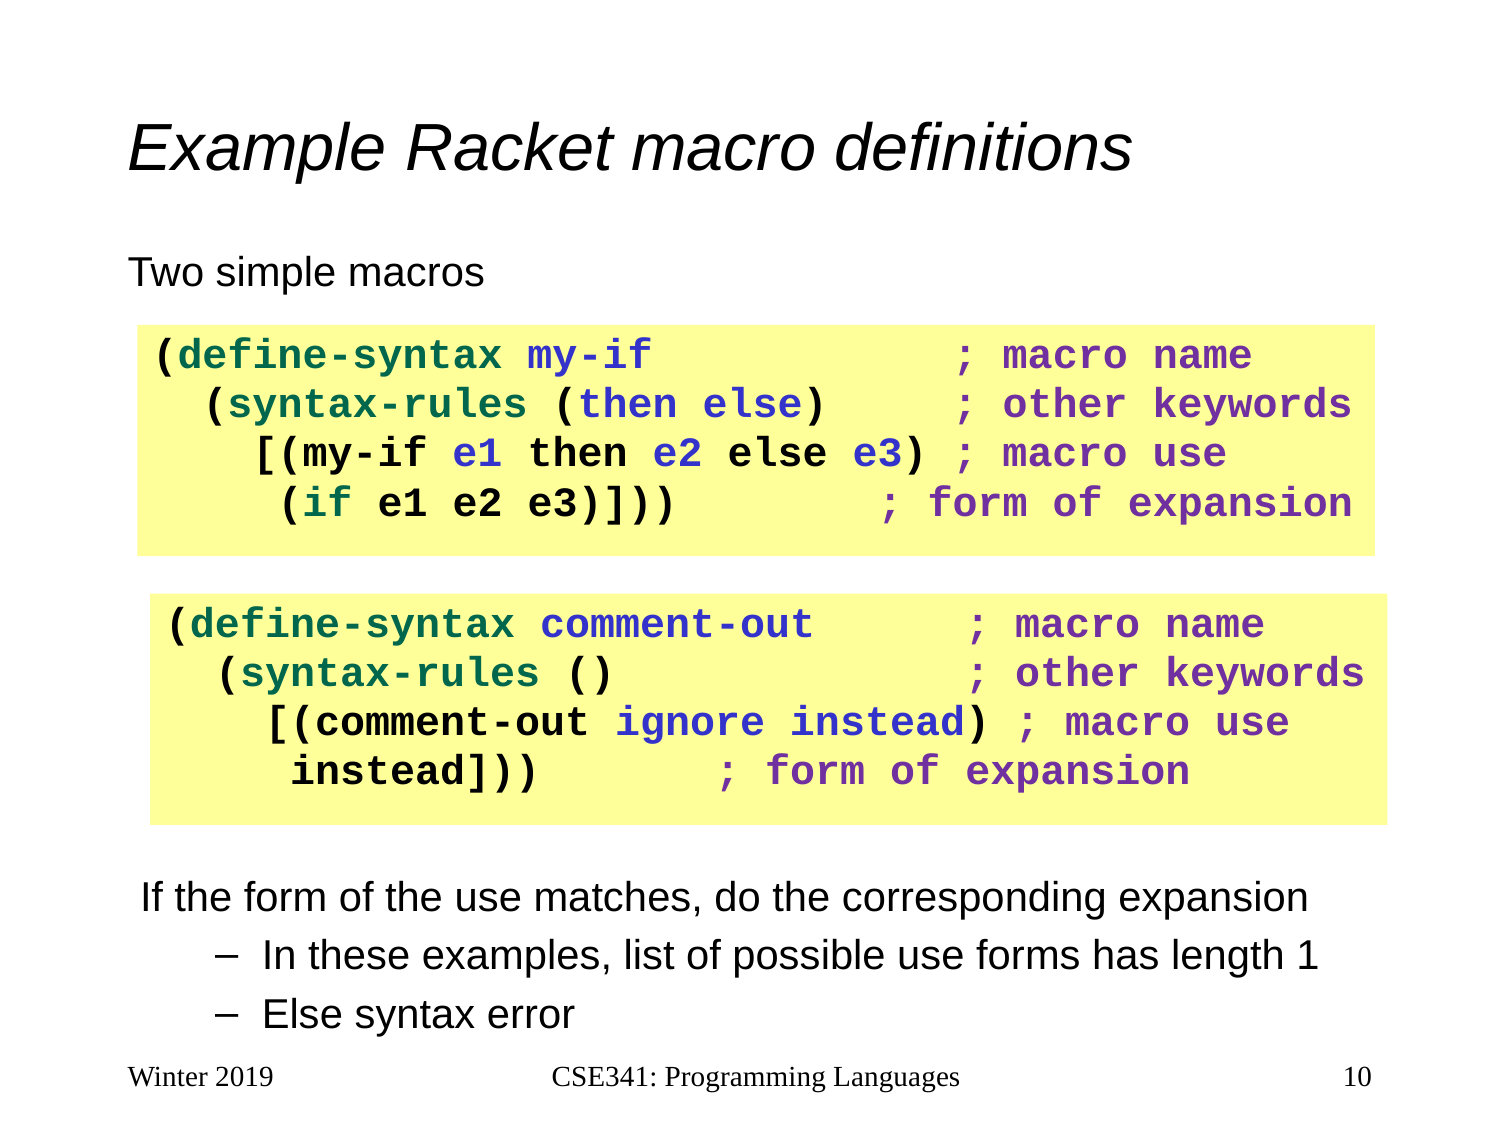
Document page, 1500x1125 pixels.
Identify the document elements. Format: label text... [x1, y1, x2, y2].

text_box (define-syntax comment-out ; macro name (syntax-rules () ; other keywords [(comment-out ignore instead) ; macro use instead])) ; form of expansion [150, 593, 1388, 825]
footer CSE341: Programming Languages [474, 1050, 1038, 1125]
text_box (define-syntax my-if ; macro name (syntax-rules (then else) ; other keywords [(my-if e1 then e2 else e3) ; macro use (if e1 e2 e3)])) ; form of expansion [137, 324, 1375, 557]
list Two simple macros [112, 237, 1388, 325]
slide_number ‹#› [1074, 1050, 1388, 1125]
text_box If the form of the use matches, do the corresponding expansion In these examples, list of possible use forms has length 1 Else syntax error [124, 862, 1400, 1000]
slide_number Winter 2019 [112, 1050, 425, 1125]
title Example Racket macro definitions [112, 50, 1388, 237]
